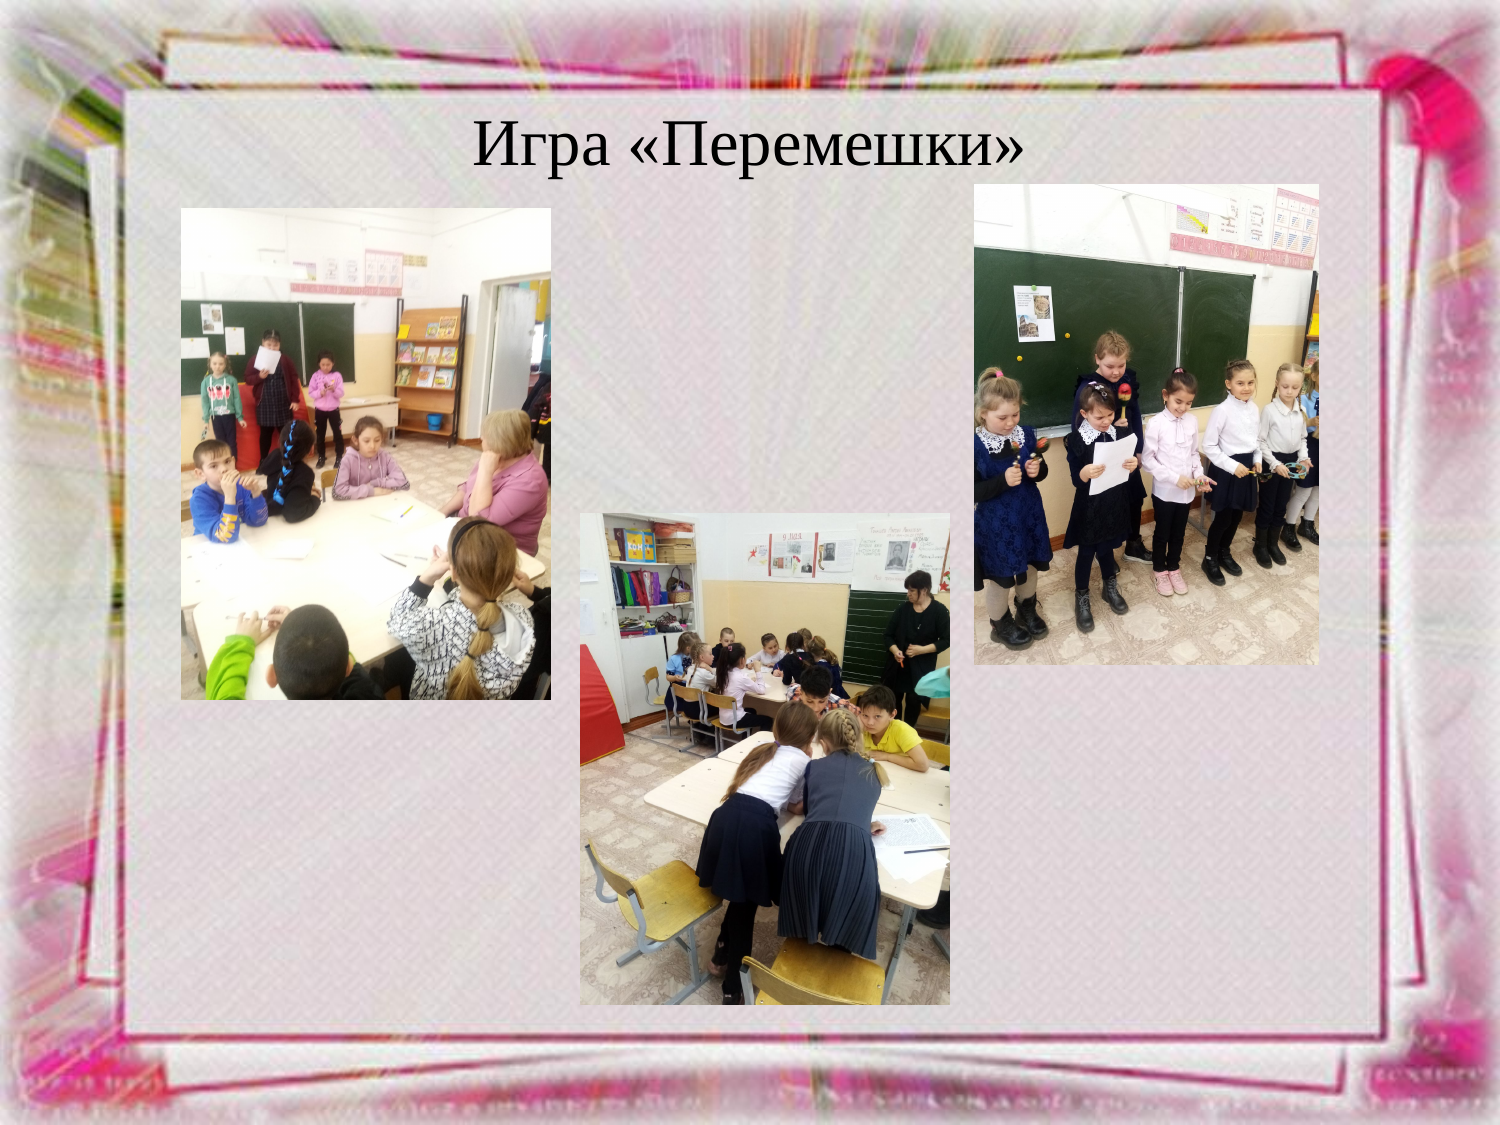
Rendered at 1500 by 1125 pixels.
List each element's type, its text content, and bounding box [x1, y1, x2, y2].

title Игра «Перемешки» [75, 45, 1425, 233]
picture [0, 0, 1500, 1125]
